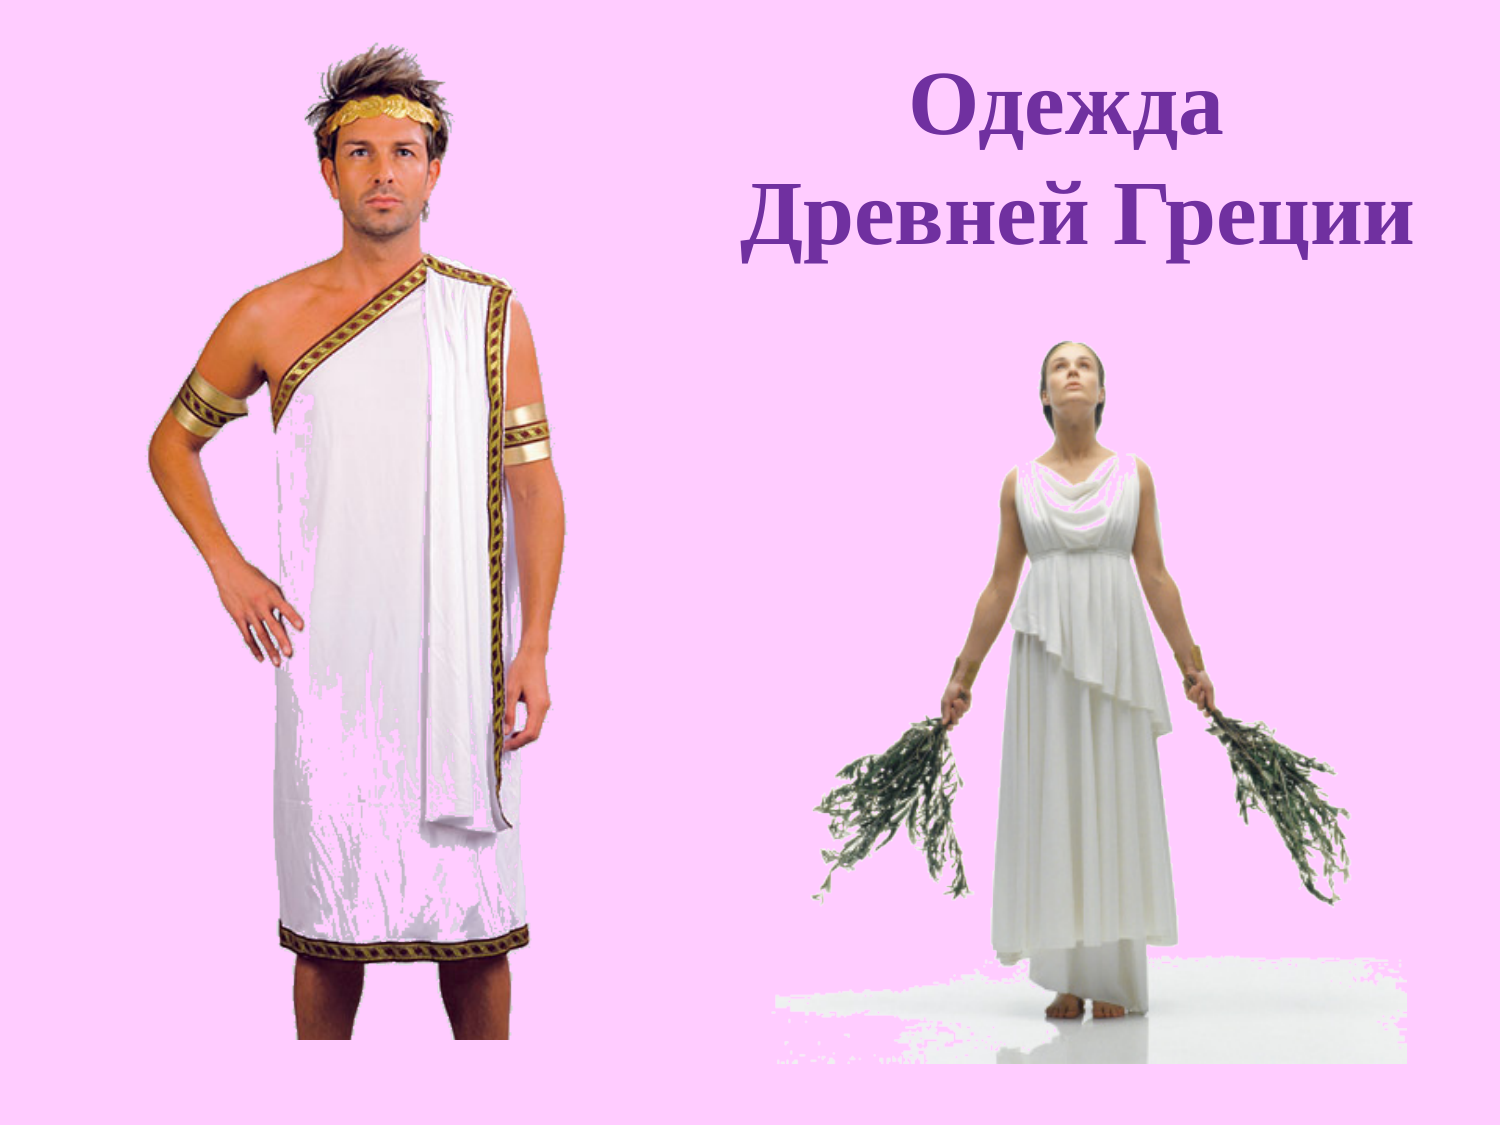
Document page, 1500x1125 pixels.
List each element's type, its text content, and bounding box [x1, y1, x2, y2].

picture [116, 34, 618, 1040]
text_box Одежда Древней Греции [714, 35, 1442, 270]
picture [761, 152, 1407, 1064]
